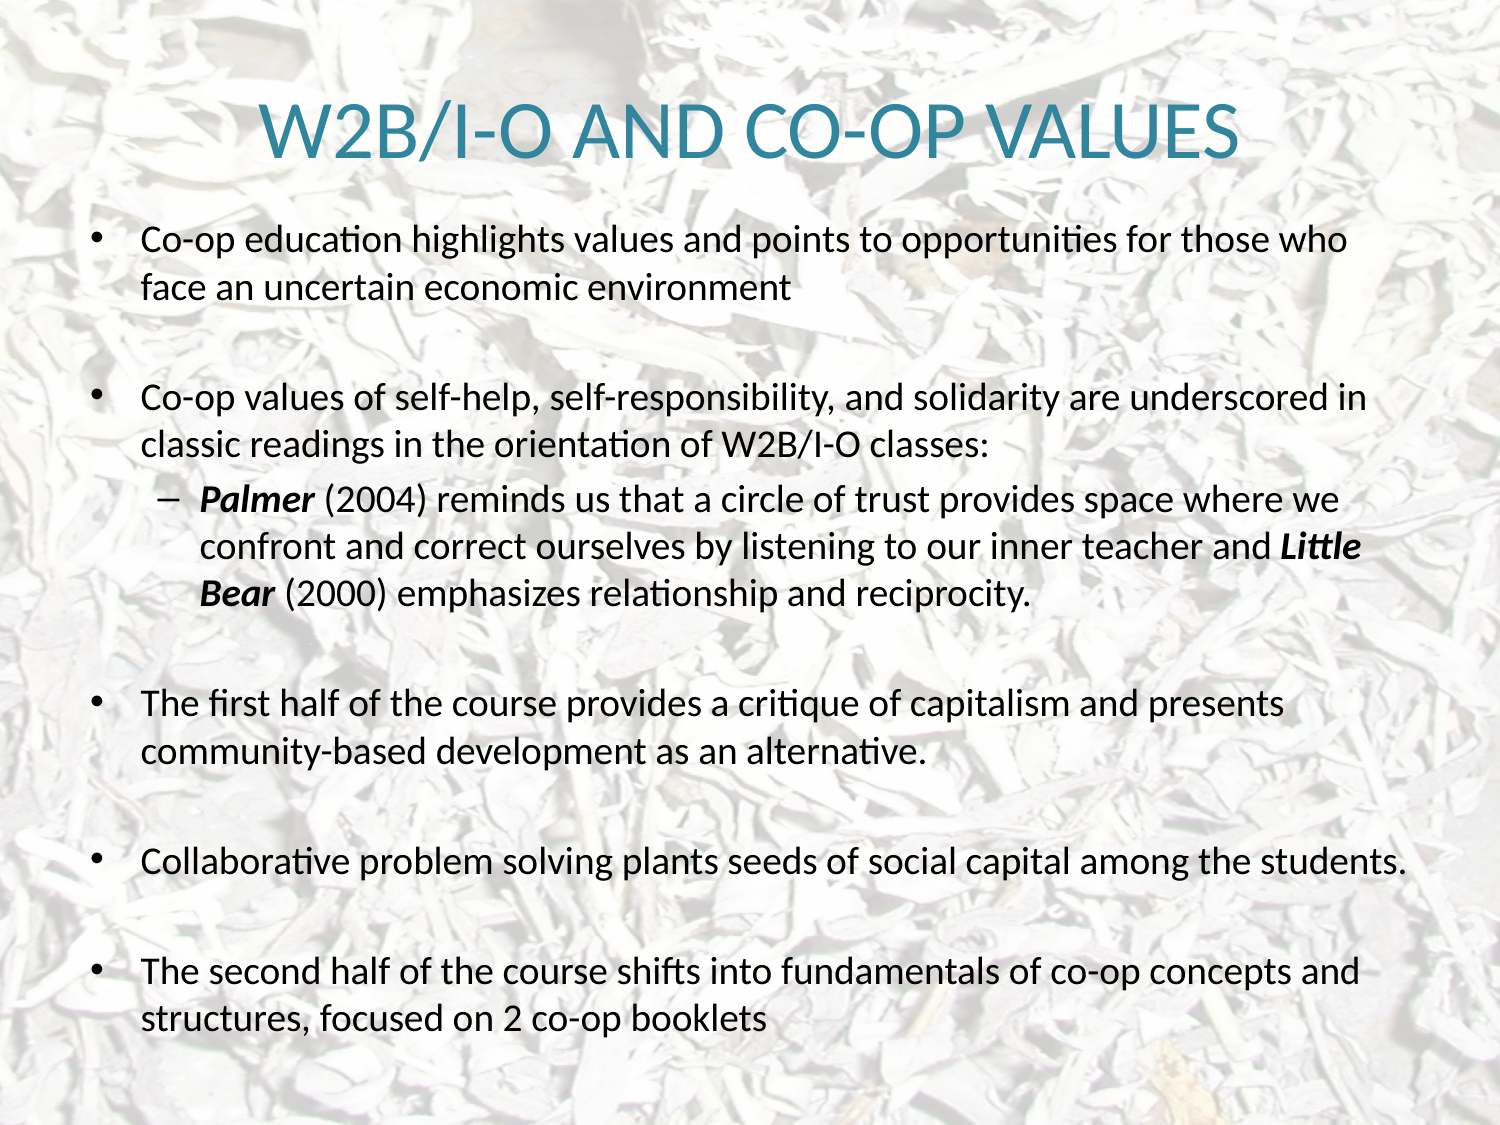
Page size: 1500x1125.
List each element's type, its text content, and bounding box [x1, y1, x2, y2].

title W2B/I-O AND CO-OP VALUES [75, 45, 1425, 206]
list Co-op education highlights values and points to opportunities for those who face an uncertain economic environment Co-op values of self-help, self-responsibility, and solidarity are underscored in classic readings in the orientation of W2B/I-O classes: Palmer (2004) reminds us that a circle of trust provides space where we confront and correct ourselves by listening to our inner teacher and Little Bear (2000) emphasizes relationship and reciprocity. The first half of the course provides a critique of capitalism and presents community-based development as an alternative. Collaborative problem solving plants seeds of social capital among the students. The second half of the course shifts into fundamentals of co-op concepts and structures, focused on 2 co-op booklets [75, 206, 1425, 1099]
